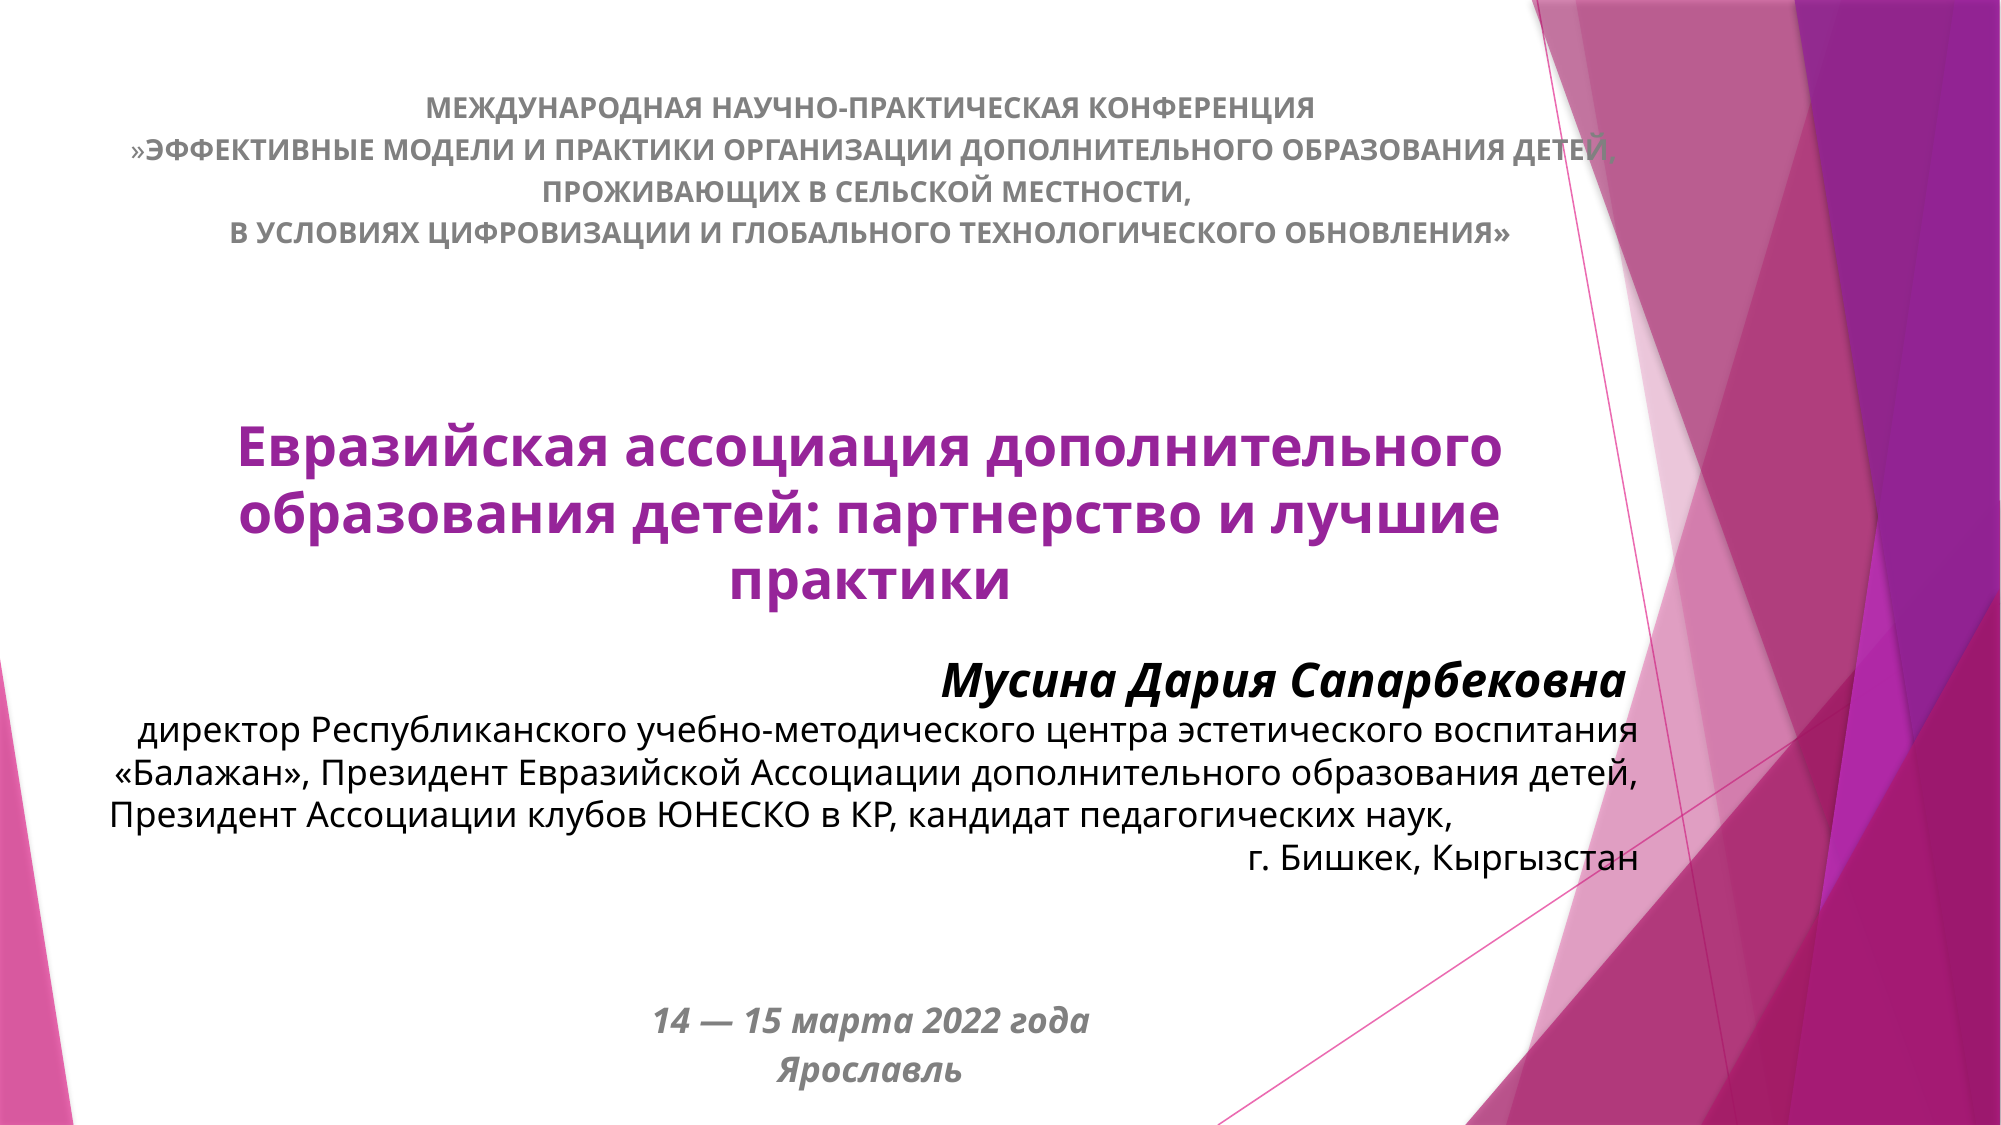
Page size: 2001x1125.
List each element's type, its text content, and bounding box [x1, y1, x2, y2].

list Международная научно-практическая конференция »ЭФФЕКТИВНЫЕ МОДЕЛИ И ПРАКТИКИ ОРГАНИЗАЦИИ ДОПОЛНИТЕЛЬНОГО ОБРАЗОВАНИЯ ДЕТЕЙ, ПРОЖИВАЮЩИХ В СЕЛЬСКОЙ МЕСТНОСТИ, В УСЛОВИЯХ ЦИФРОВИЗАЦИИ И ГЛОБАЛЬНОГО ТЕХНОЛОГИЧЕСКОГО ОБНОВЛЕНИЯ» Евразийская ассоциация дополнительного образования детей: партнерство и лучшие практики Мусина Дария Сапарбековна директор Республиканского учебно-методического центра эстетического воспитания «Балажан», Президент Евразийской Ассоциации дополнительного образования детей, Президент Ассоциации клубов ЮНЕСКО в КР, кандидат педагогических наук, г. Бишкек, Кыргызстан 14 — 15 марта 2022 года Ярославль [87, 75, 1655, 1106]
